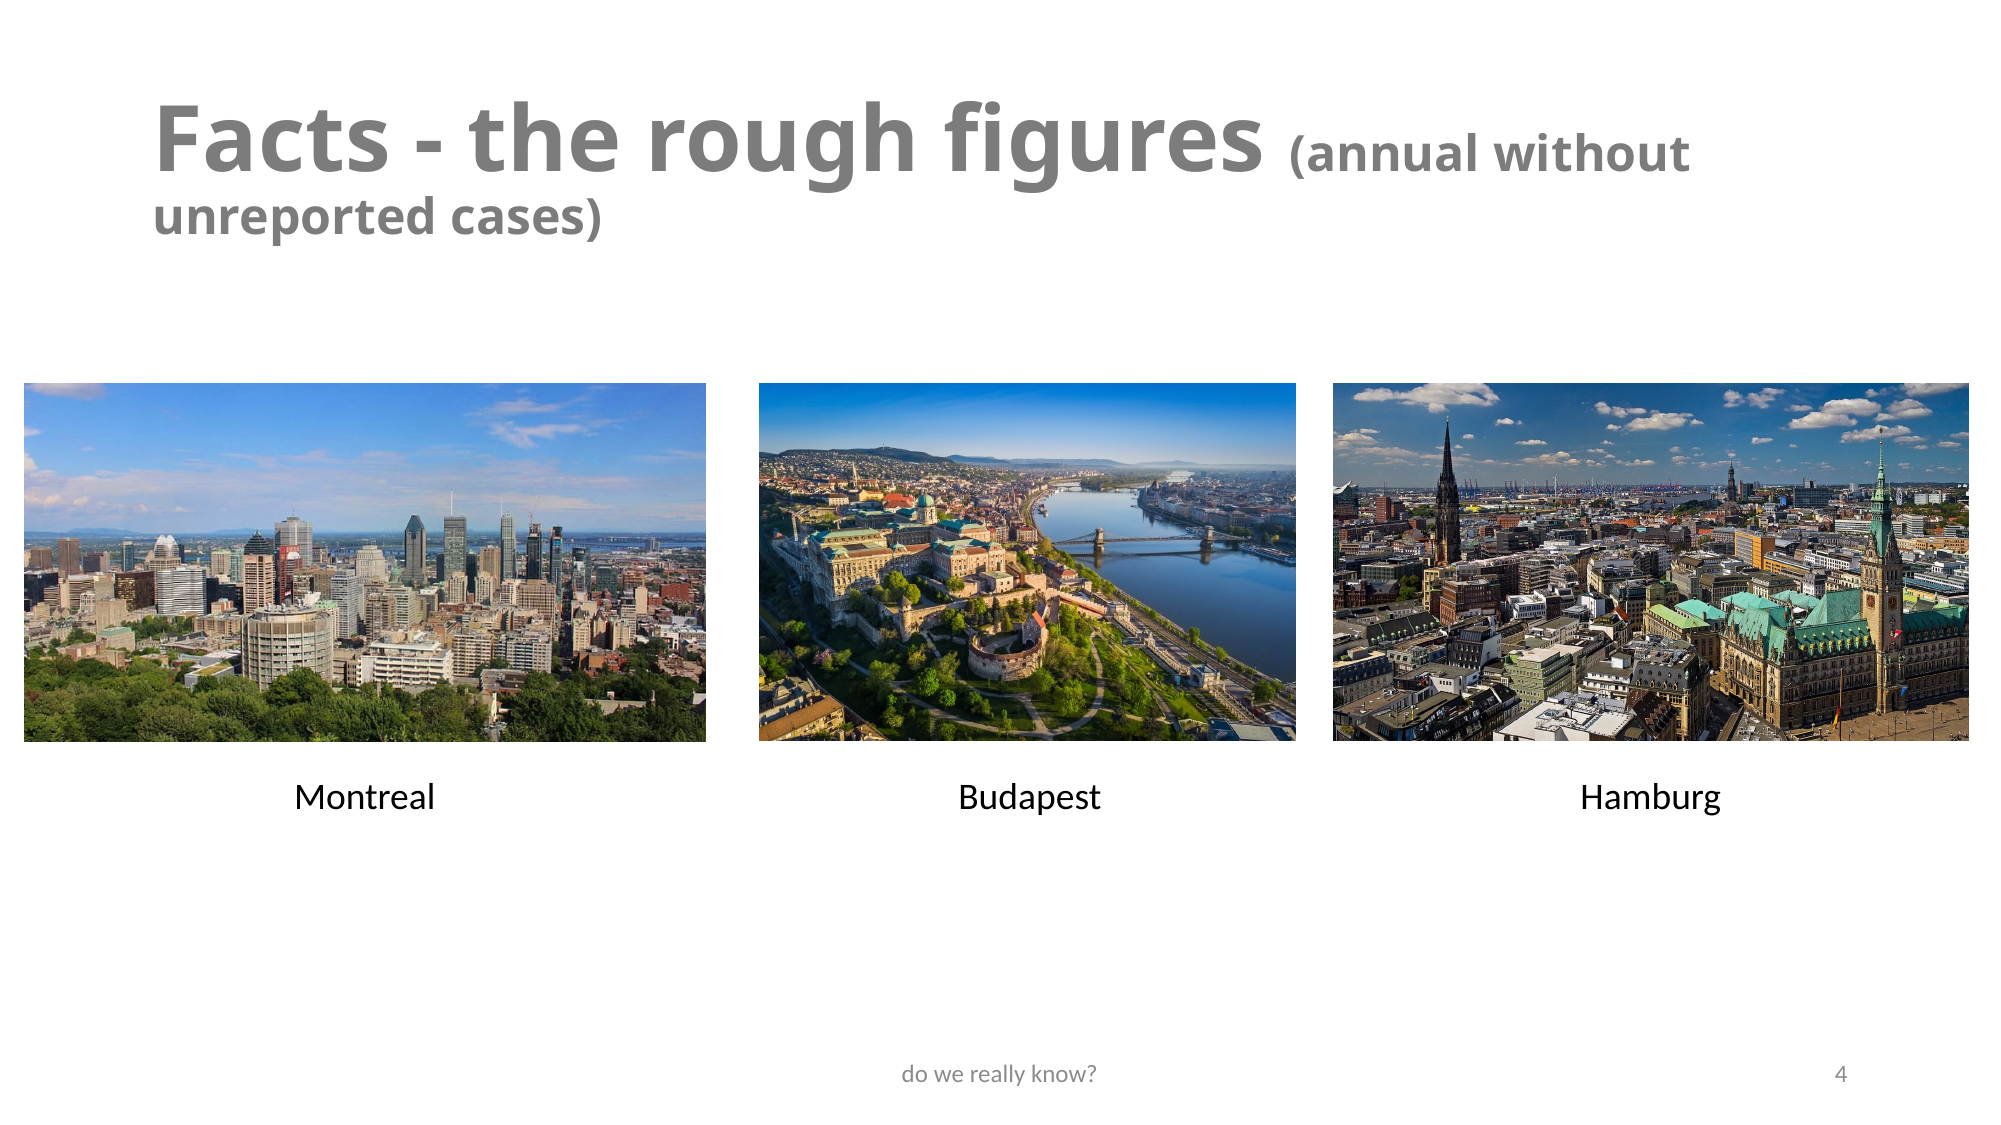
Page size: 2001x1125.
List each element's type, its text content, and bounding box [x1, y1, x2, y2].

picture [24, 383, 706, 742]
text_box Budapest [759, 764, 1301, 825]
title Facts - the rough figures (annual without unreported cases) [137, 59, 1863, 278]
footer do we really know? [662, 1042, 1338, 1103]
picture [1333, 383, 1969, 741]
text_box Montreal [24, 764, 706, 825]
slide_number 4 [1412, 1042, 1863, 1103]
picture [759, 383, 1296, 741]
text_box Hamburg [1380, 764, 1922, 825]
